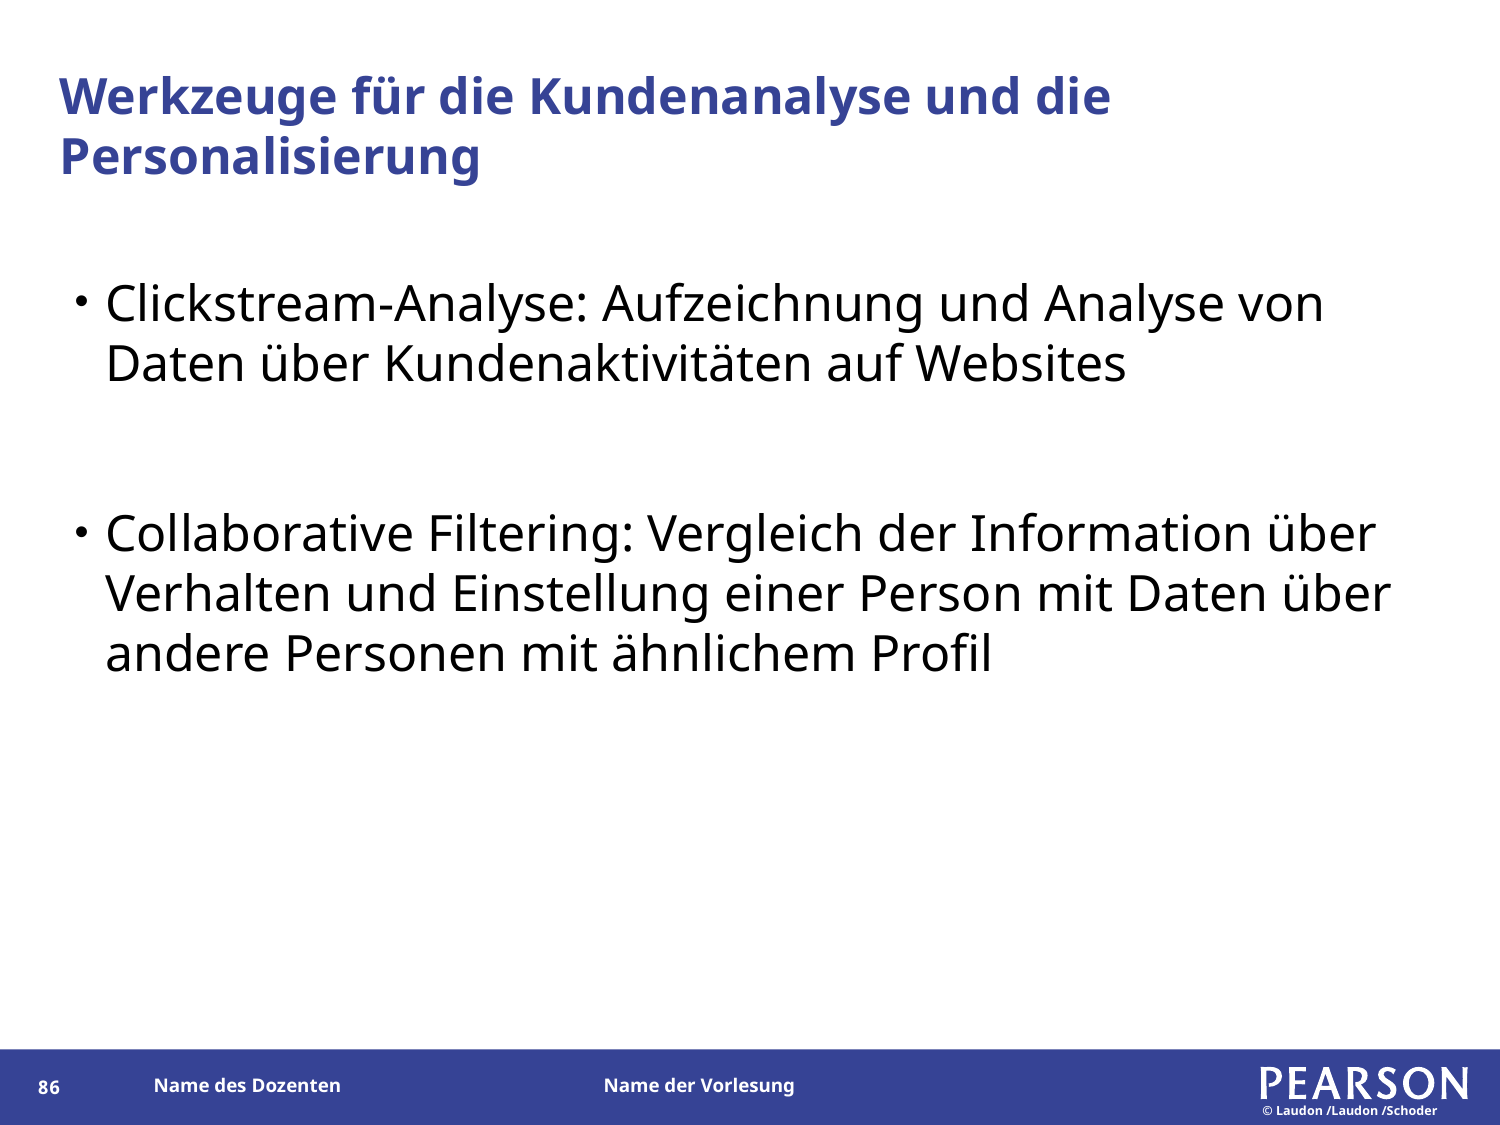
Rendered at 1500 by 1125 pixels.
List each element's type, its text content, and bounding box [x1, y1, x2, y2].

slide_number 171 [22, 1067, 136, 1098]
list Clickstream-Analyse: Aufzeichnung und Analyse von Daten über Kundenaktivitäten auf Websites Collaborative Filtering: Vergleich der Information über Verhalten und Einstellung einer Person mit Daten über andere Personen mit ähnlichem Profil [59, 263, 1410, 1017]
title Werkzeuge für die Kundenanalyse und die Personalisierung [59, 64, 1410, 213]
